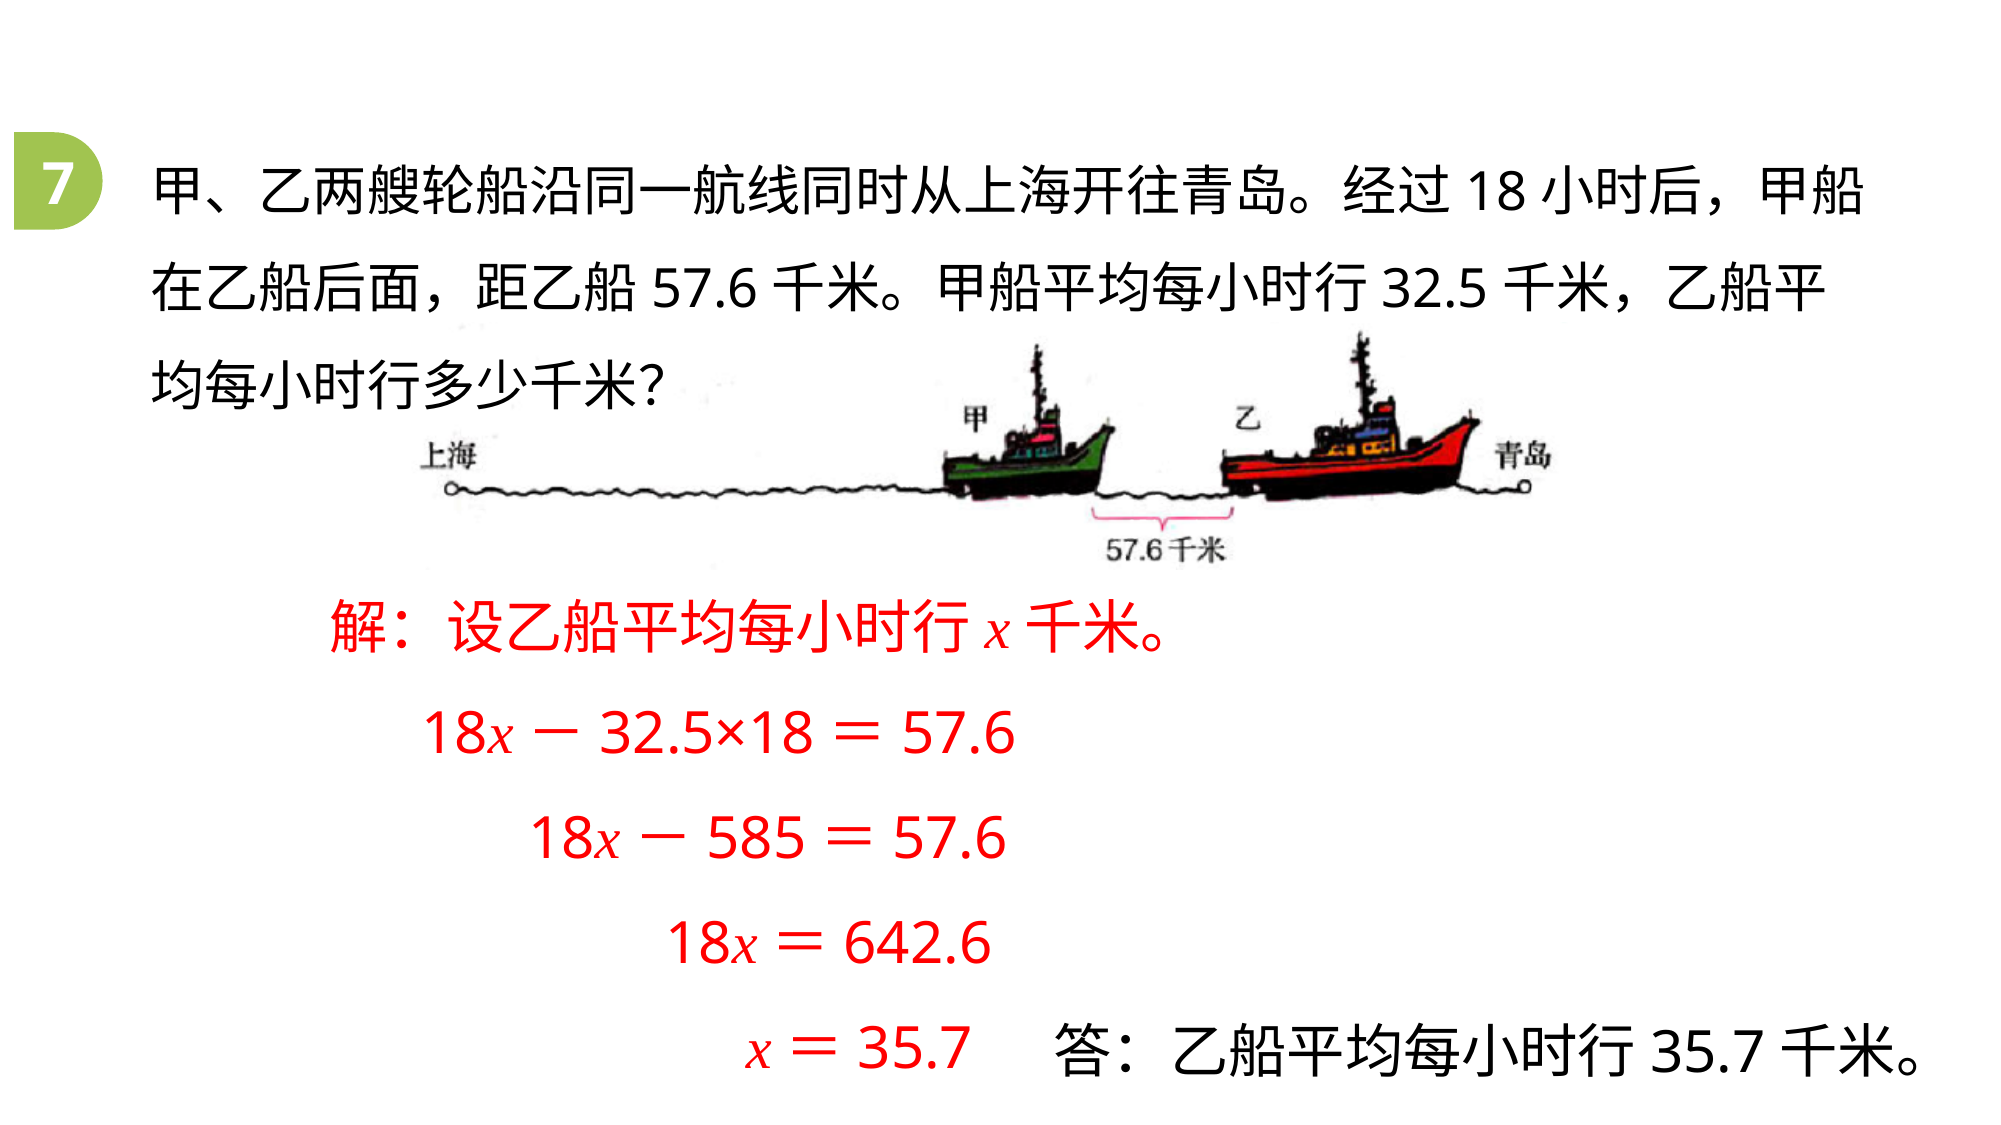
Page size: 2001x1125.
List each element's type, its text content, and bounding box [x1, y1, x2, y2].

text_box 答：乙船平均每小时行35.7千米。 [1012, 972, 1930, 1092]
text_box 甲、乙两艘轮船沿同一航线同时从上海开往青岛。经过18小时后，甲船在乙船后面，距乙船57.6千米。甲船平均每小时行32.5千米，乙船平均每小时行多少千米？ [135, 116, 1889, 424]
text_box 7 [13, 131, 104, 231]
picture [393, 322, 1569, 571]
text_box 解：设乙船平均每小时行x千米。 18x－32.5×18＝57.6 18x－585＝57.6 18x＝642.6 x＝35.7 [315, 548, 1214, 1088]
